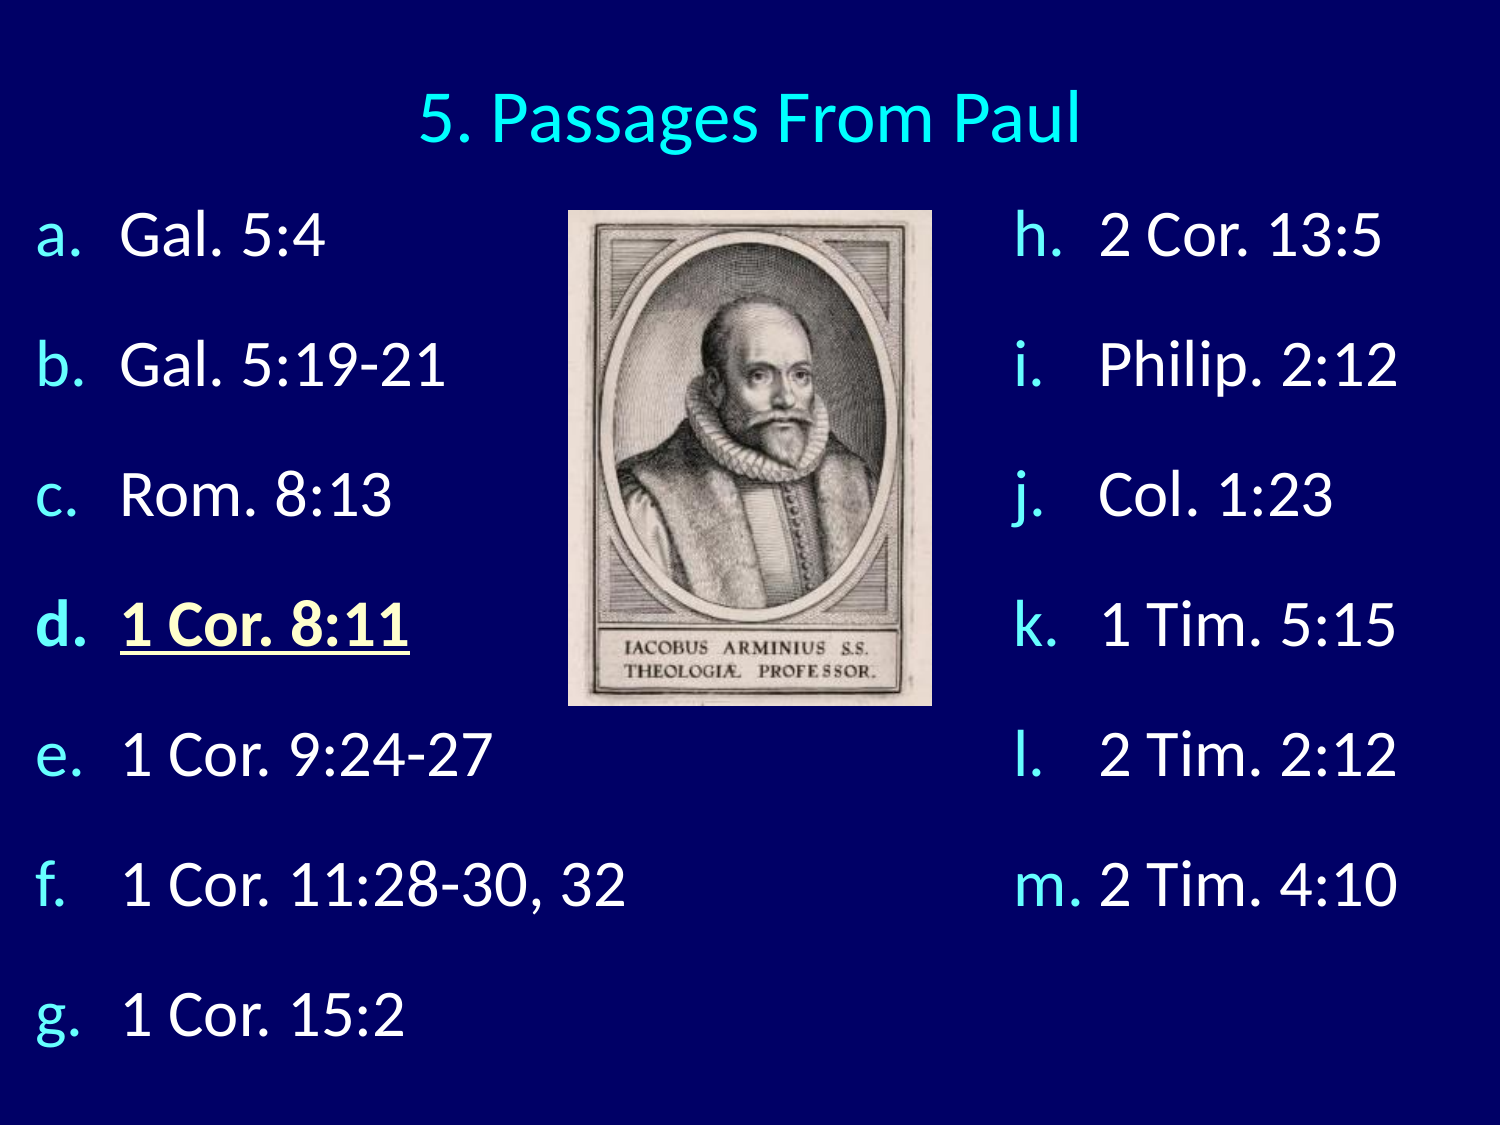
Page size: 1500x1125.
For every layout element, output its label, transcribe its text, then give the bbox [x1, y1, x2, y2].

picture [568, 210, 932, 706]
list Gal. 5:4 Gal. 5:19-21 Rom. 8:13 1 Cor. 8:11 1 Cor. 9:24-27 1 Cor. 11:28-30, 32 1 Cor. 15:2 [20, 182, 678, 1083]
text_box 2 Cor. 13:5 Philip. 2:12 Col. 1:23 1 Tim. 5:15 2 Tim. 2:12 2 Tim. 4:10 [998, 182, 1477, 1089]
title 5. Passages From Paul [75, 43, 1425, 183]
